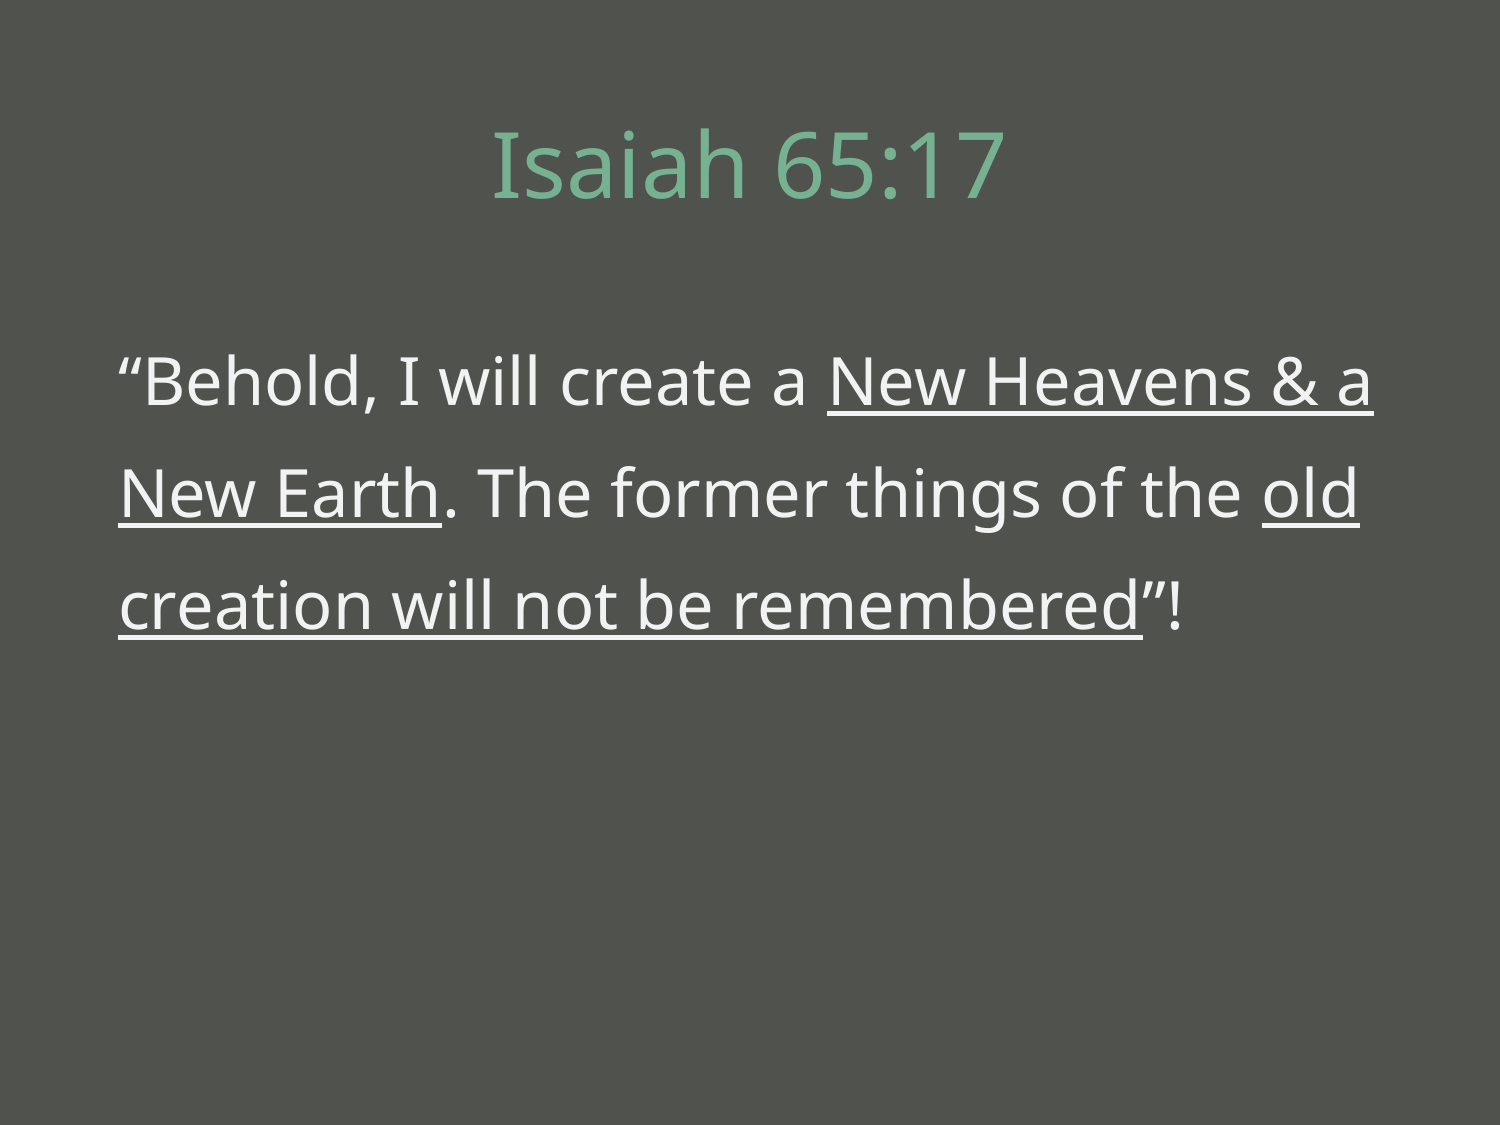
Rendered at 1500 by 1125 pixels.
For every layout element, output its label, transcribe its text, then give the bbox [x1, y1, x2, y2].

list “Behold, I will create a New Heavens & a New Earth. The former things of the old creation will not be remembered”! [103, 299, 1397, 1014]
title Isaiah 65:17 [103, 59, 1397, 278]
